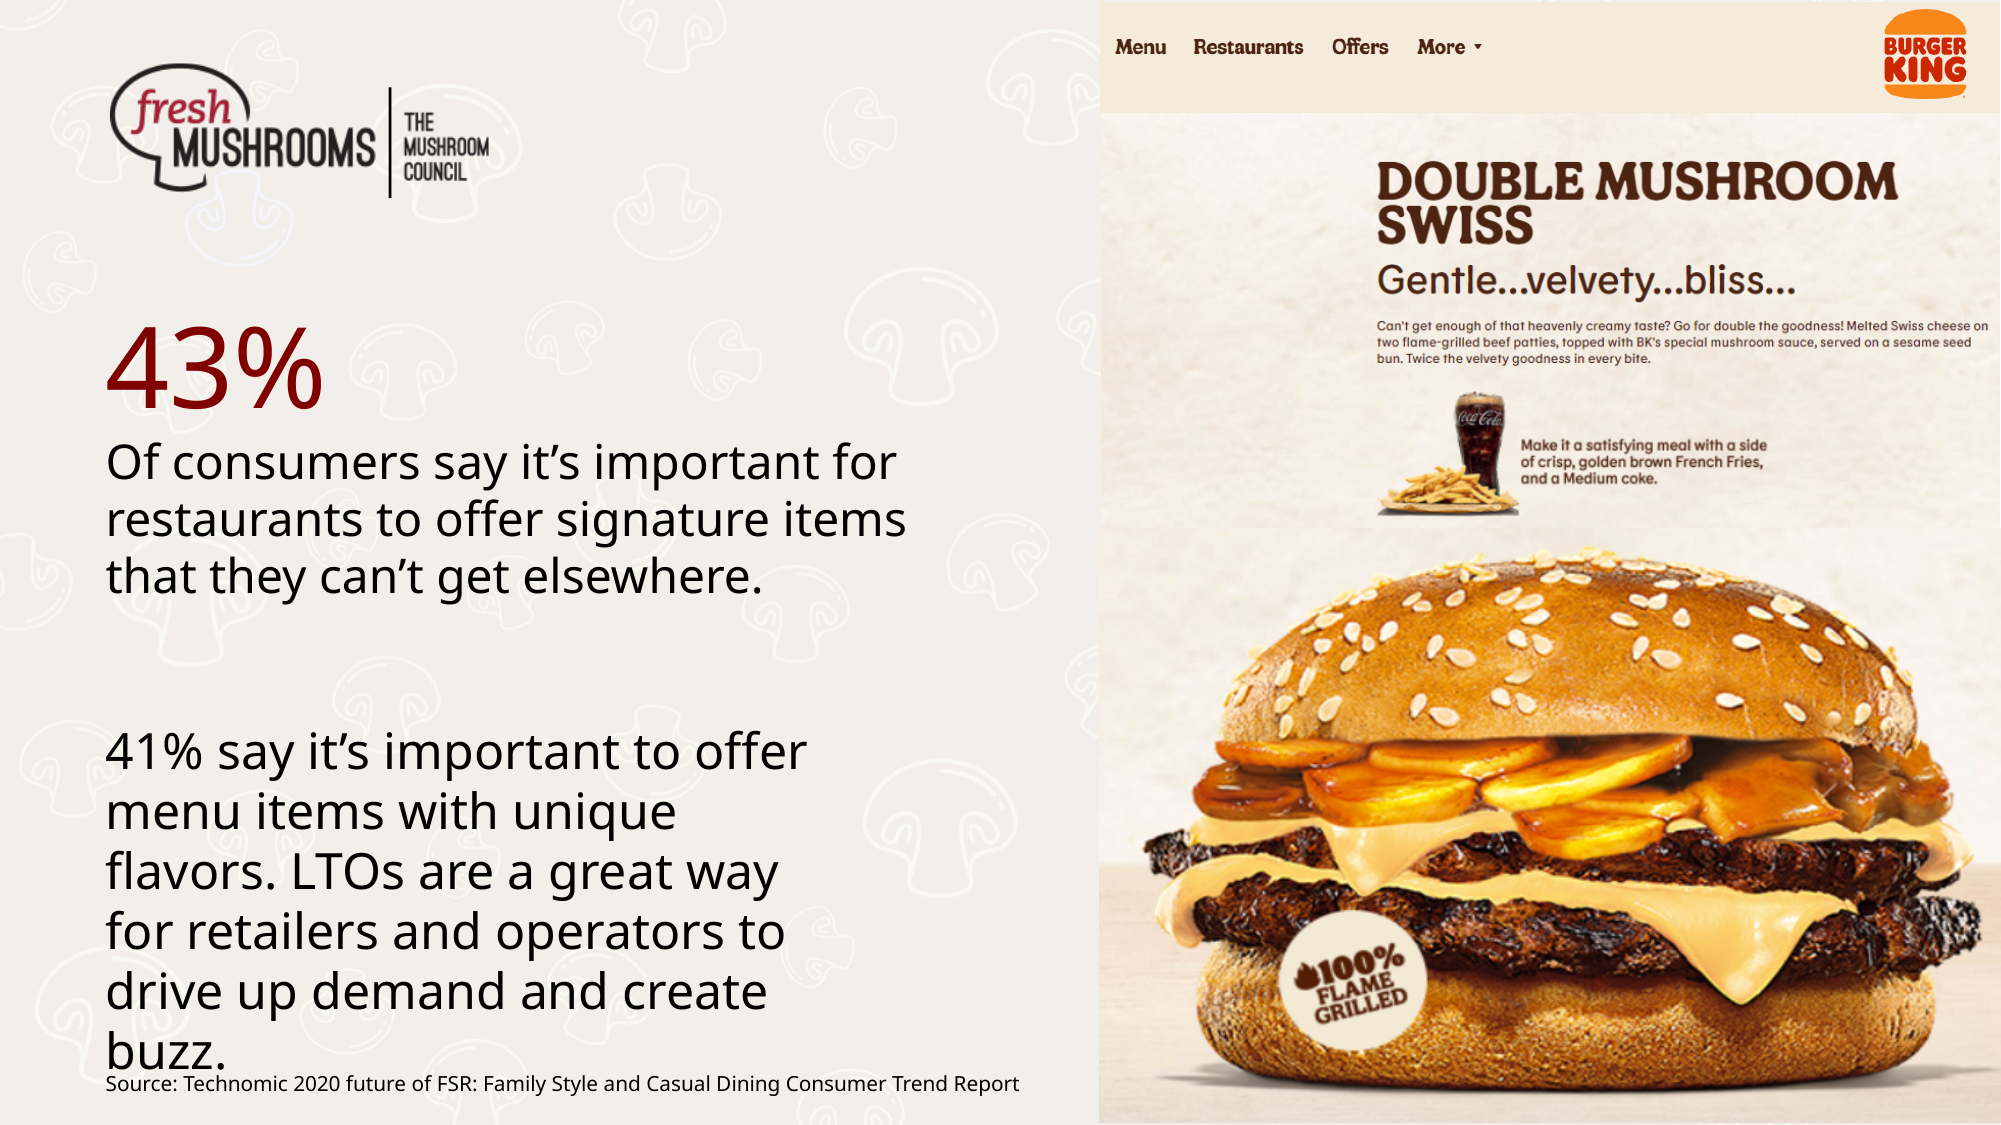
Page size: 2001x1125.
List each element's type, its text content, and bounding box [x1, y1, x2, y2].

text_box 41% say it’s important to offer menu items with unique flavors. LTOs are a great way for retailers and operators to drive up demand and create buzz. [90, 712, 871, 1046]
picture [0, 0, 2001, 1125]
text_box Source: Technomic 2020 future of FSR: Family Style and Casual Dining Consumer Trend Report [90, 1038, 1091, 1104]
text_box 43% Of consumers say it’s important for restaurants to offer signature items that they can’t get elsewhere. [90, 288, 1006, 622]
